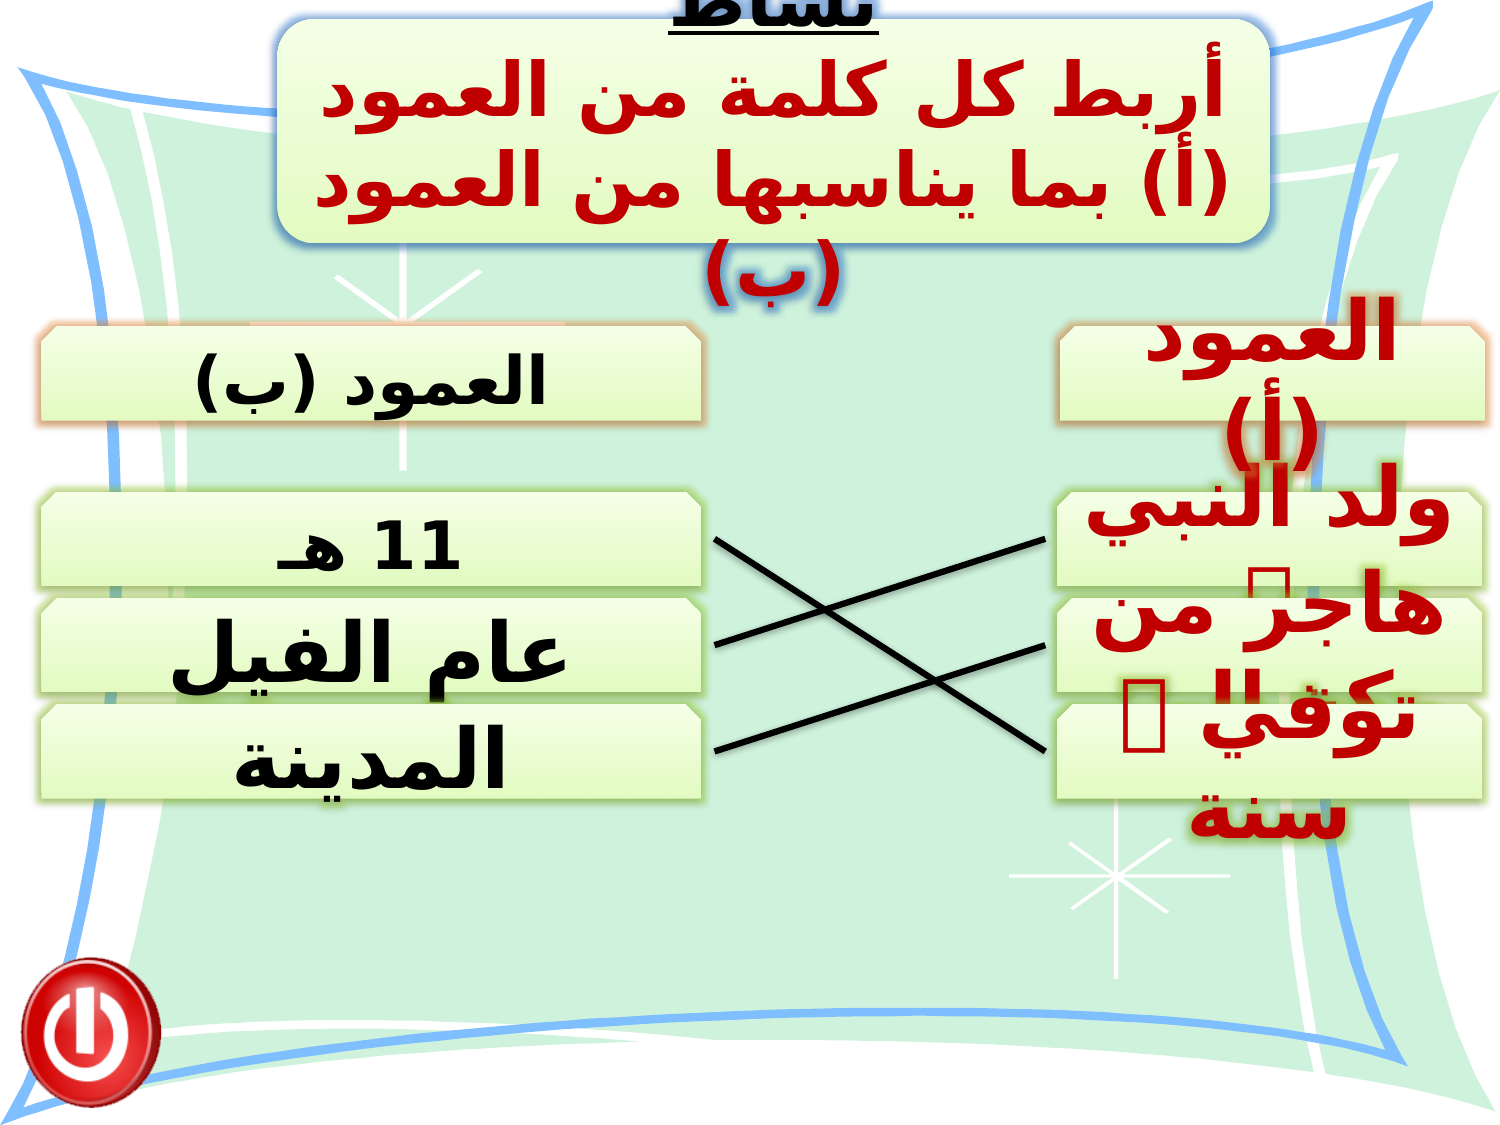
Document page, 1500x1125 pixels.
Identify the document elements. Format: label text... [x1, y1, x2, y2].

text_box نشاط أربط كل كلمة من العمود (أ) بما يناسبها من العمود (ب) [276, 18, 1271, 245]
text_box هاجر من مكة إلي [1056, 597, 1484, 694]
text_box 11 هـ [40, 490, 702, 587]
text_box ولد النبي  [1056, 490, 1484, 587]
picture [17, 950, 179, 1112]
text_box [254, 949, 1312, 1125]
text_box المدينة [40, 703, 702, 800]
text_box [714, 538, 1046, 752]
text_box العمود (ب) [40, 325, 702, 422]
text_box عام الفيل [40, 597, 702, 694]
text_box العمود (أ) [1058, 325, 1486, 422]
text_box توفي  سنة [1056, 703, 1484, 800]
